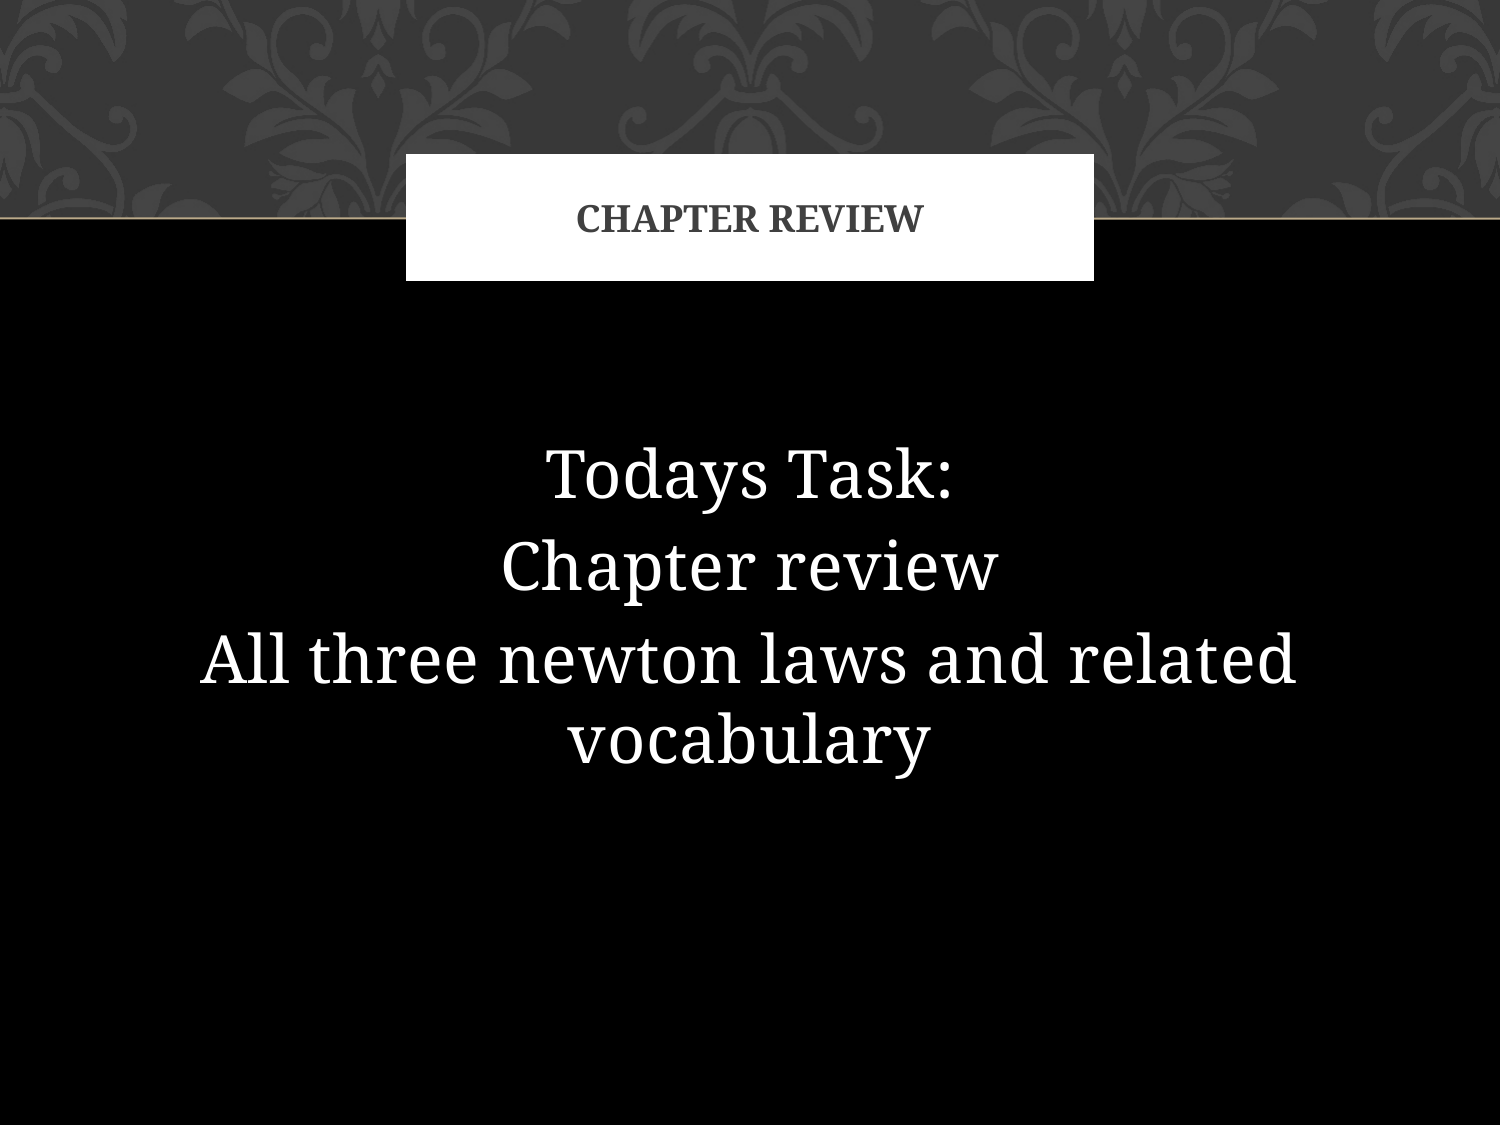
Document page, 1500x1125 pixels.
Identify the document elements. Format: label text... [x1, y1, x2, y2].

title Chapter Review [406, 154, 1094, 281]
list Todays Task: Chapter review All three newton laws and related vocabulary [75, 331, 1425, 1000]
